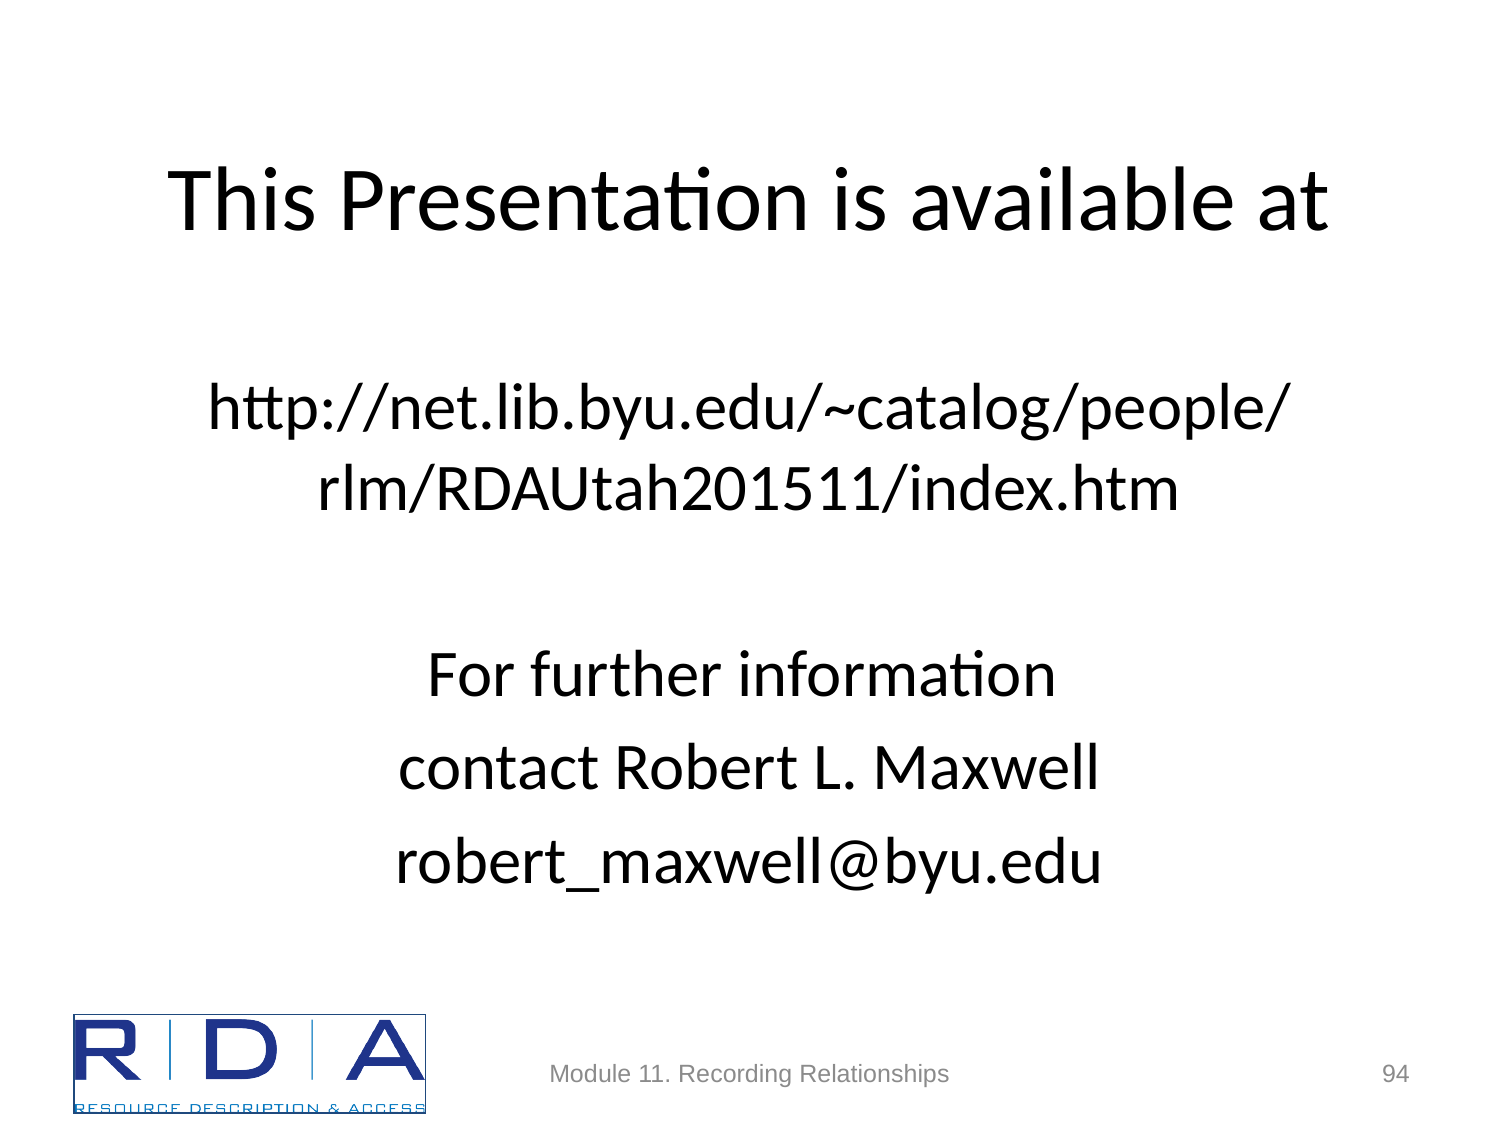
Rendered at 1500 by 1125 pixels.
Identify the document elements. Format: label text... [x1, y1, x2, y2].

title This Presentation is available at [75, 45, 1425, 233]
list http://net.lib.byu.edu/~catalog/people/rlm/RDAUtah201511/index.htm For further information contact Robert L. Maxwell robert_maxwell@byu.edu [125, 262, 1375, 1000]
footer Module 11. Recording Relationships [512, 1042, 988, 1103]
slide_number 94 [1074, 1042, 1425, 1103]
picture [75, 1015, 425, 1112]
